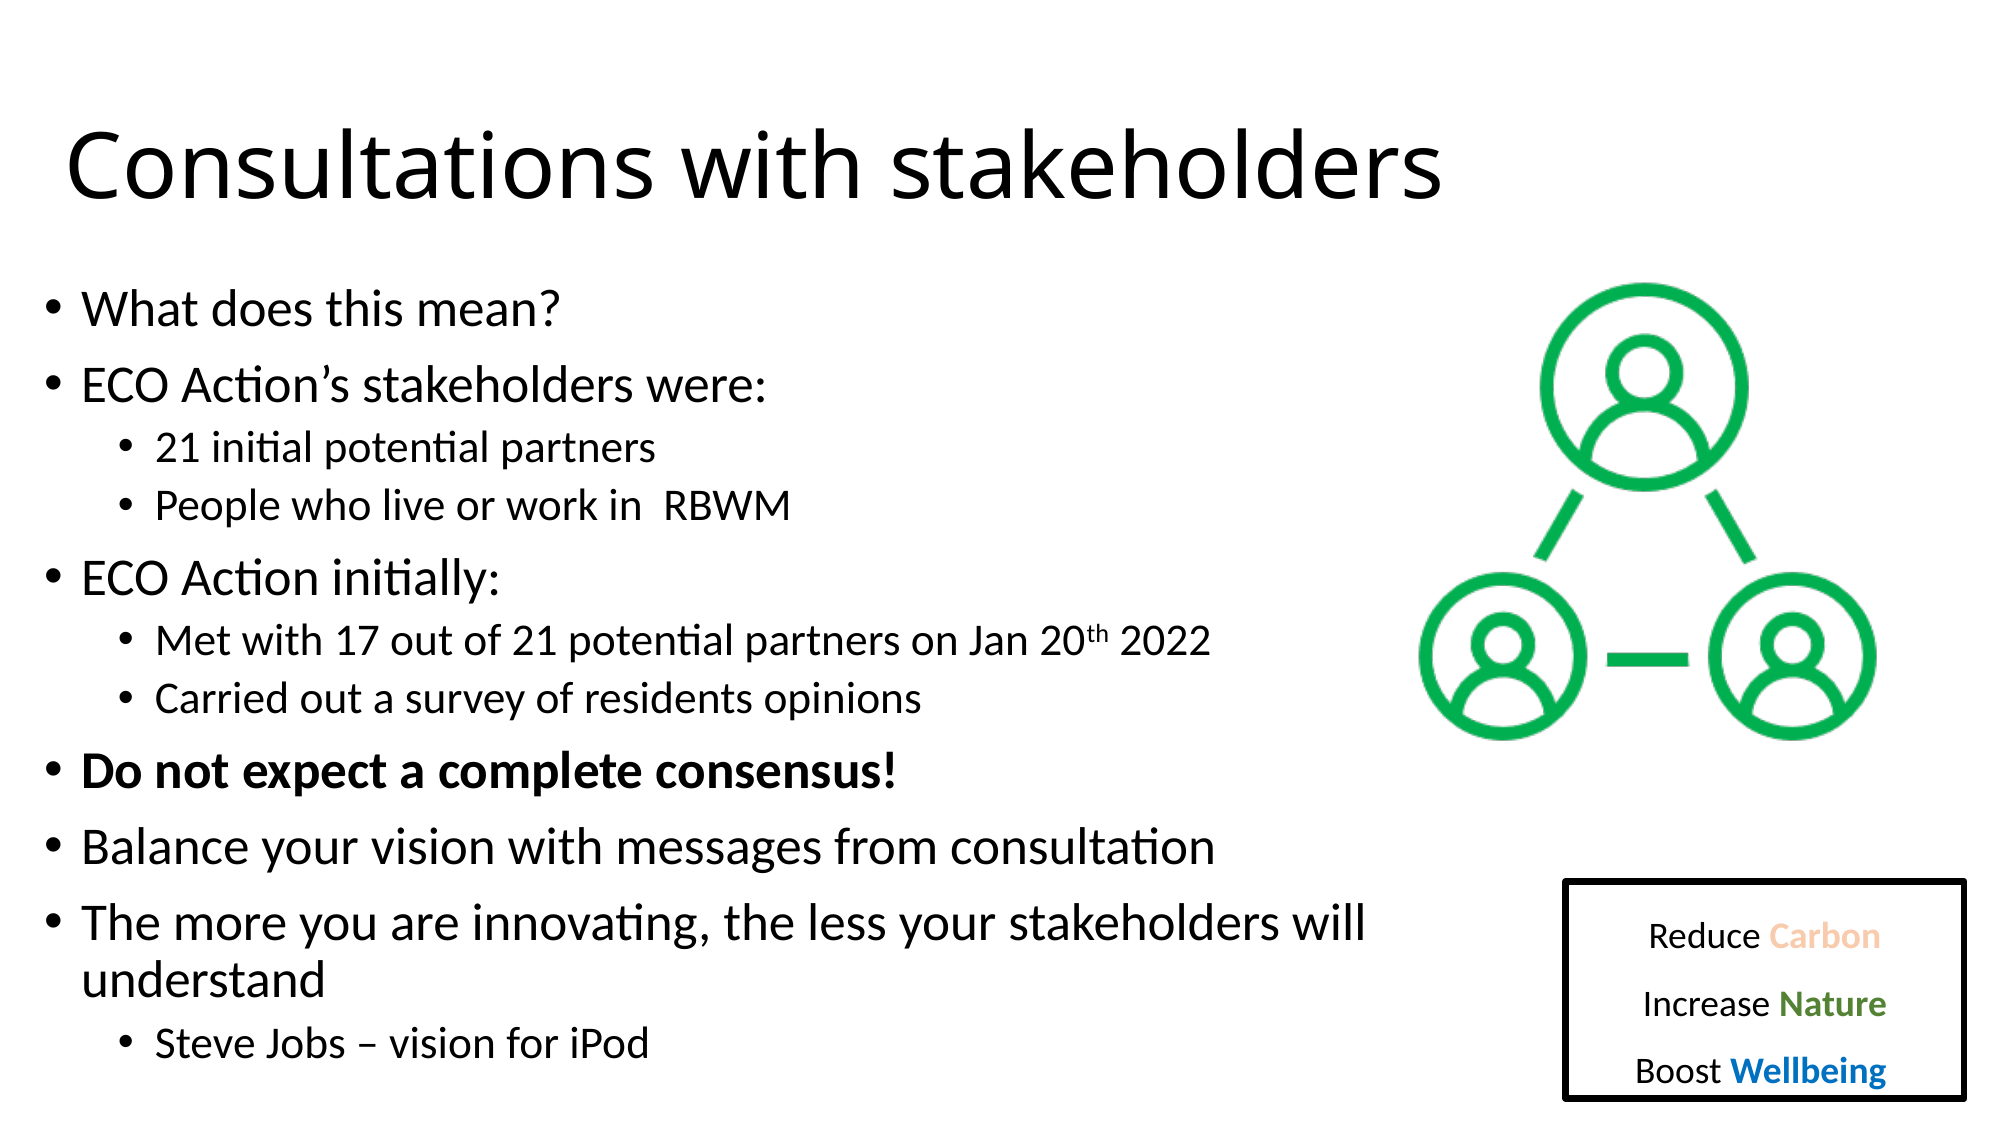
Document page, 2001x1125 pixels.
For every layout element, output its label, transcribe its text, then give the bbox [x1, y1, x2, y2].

text_box Reduce Carbon Increase Nature Boost Wellbeing [1565, 881, 1965, 1099]
picture [1325, 189, 1971, 835]
title Consultations with stakeholders [49, 59, 1775, 272]
list What does this mean? ECO Action’s stakeholders were: 21 initial potential partners People who live or work in RBWM ECO Action initially: Met with 17 out of 21 potential partners on Jan 20th 2022 Carried out a survey of residents opinions Do not expect a complete consensus! Balance your vision with messages from consultation The more you are innovating, the less your stakeholders will understand Steve Jobs – vision for iPod [29, 272, 1584, 1076]
